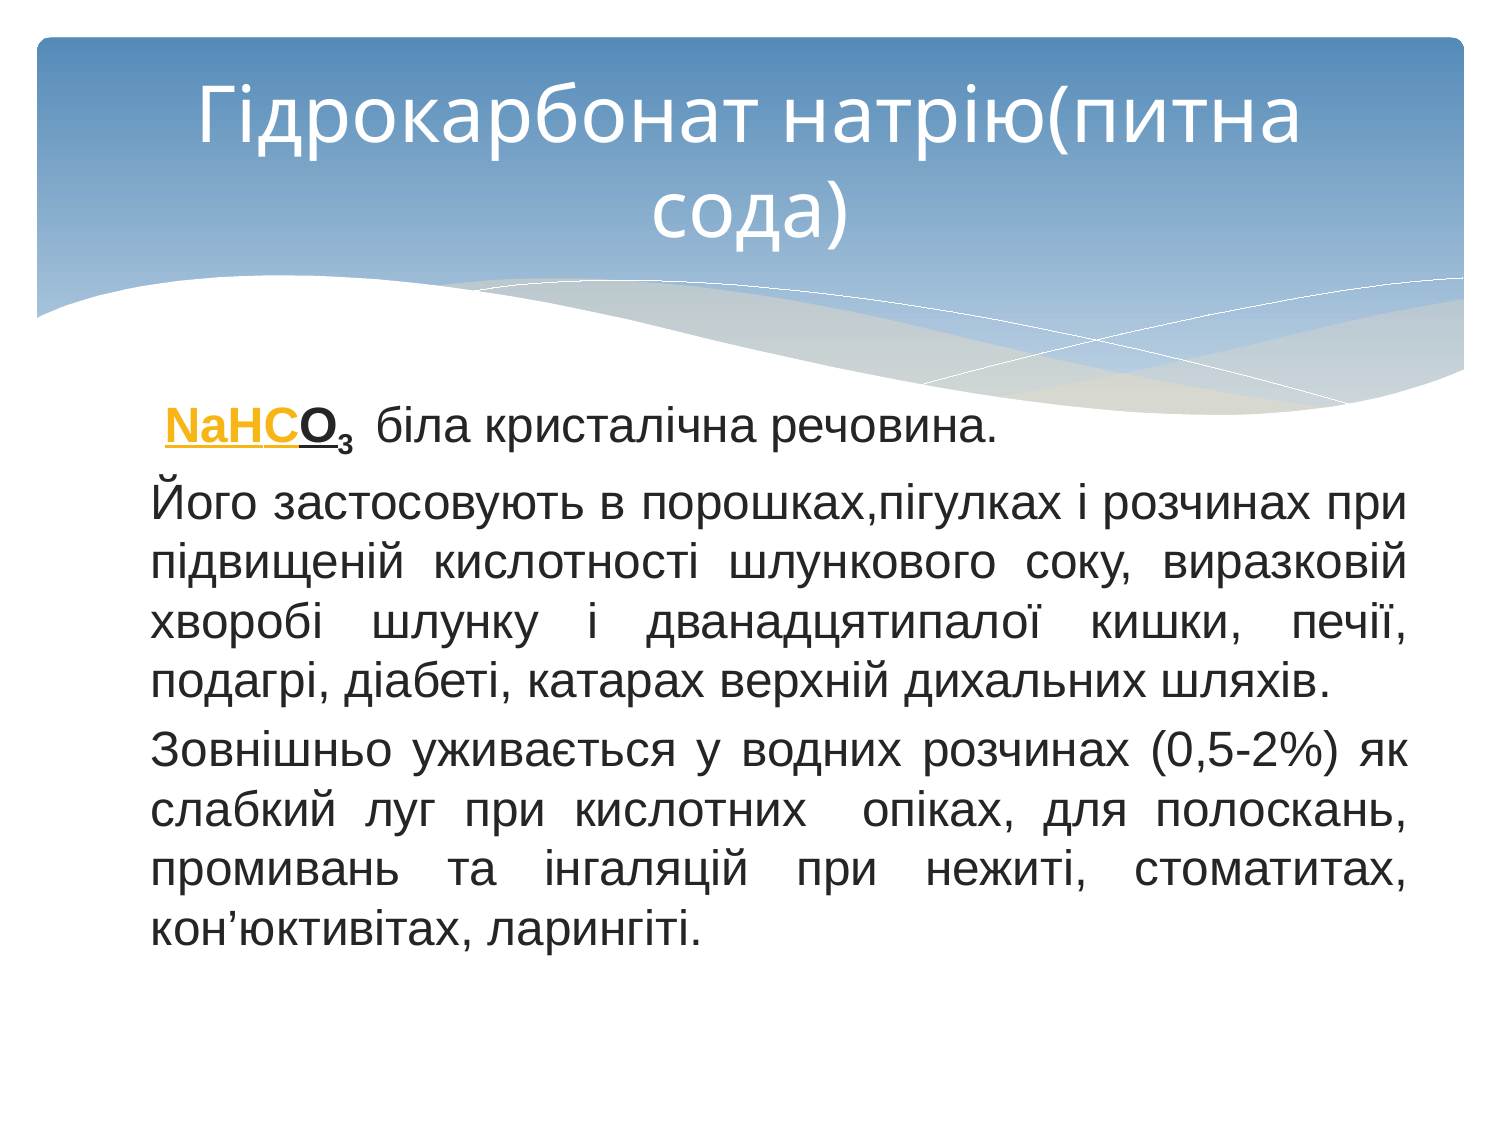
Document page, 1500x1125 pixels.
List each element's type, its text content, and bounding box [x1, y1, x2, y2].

list NaHCO3 біла кристалічна речовина. Його застосовують в порошках,пігулках і розчинах при підвищеній кислотності шлункового соку, виразковій хворобі шлунку і дванадцятипалої кишки, печії, подагрі, діабеті, катарах верхній дихальних шляхів. Зовнішньо уживається у водних розчинах (0,5-2%) як слабкий луг при кислотних опіках, для полоскань, промивань та інгаляцій при нежиті, стоматитах, кон’юктивітах, ларингіті. [135, 385, 1424, 982]
title Гідрокарбонат натрію(питна сода) [75, 55, 1425, 261]
